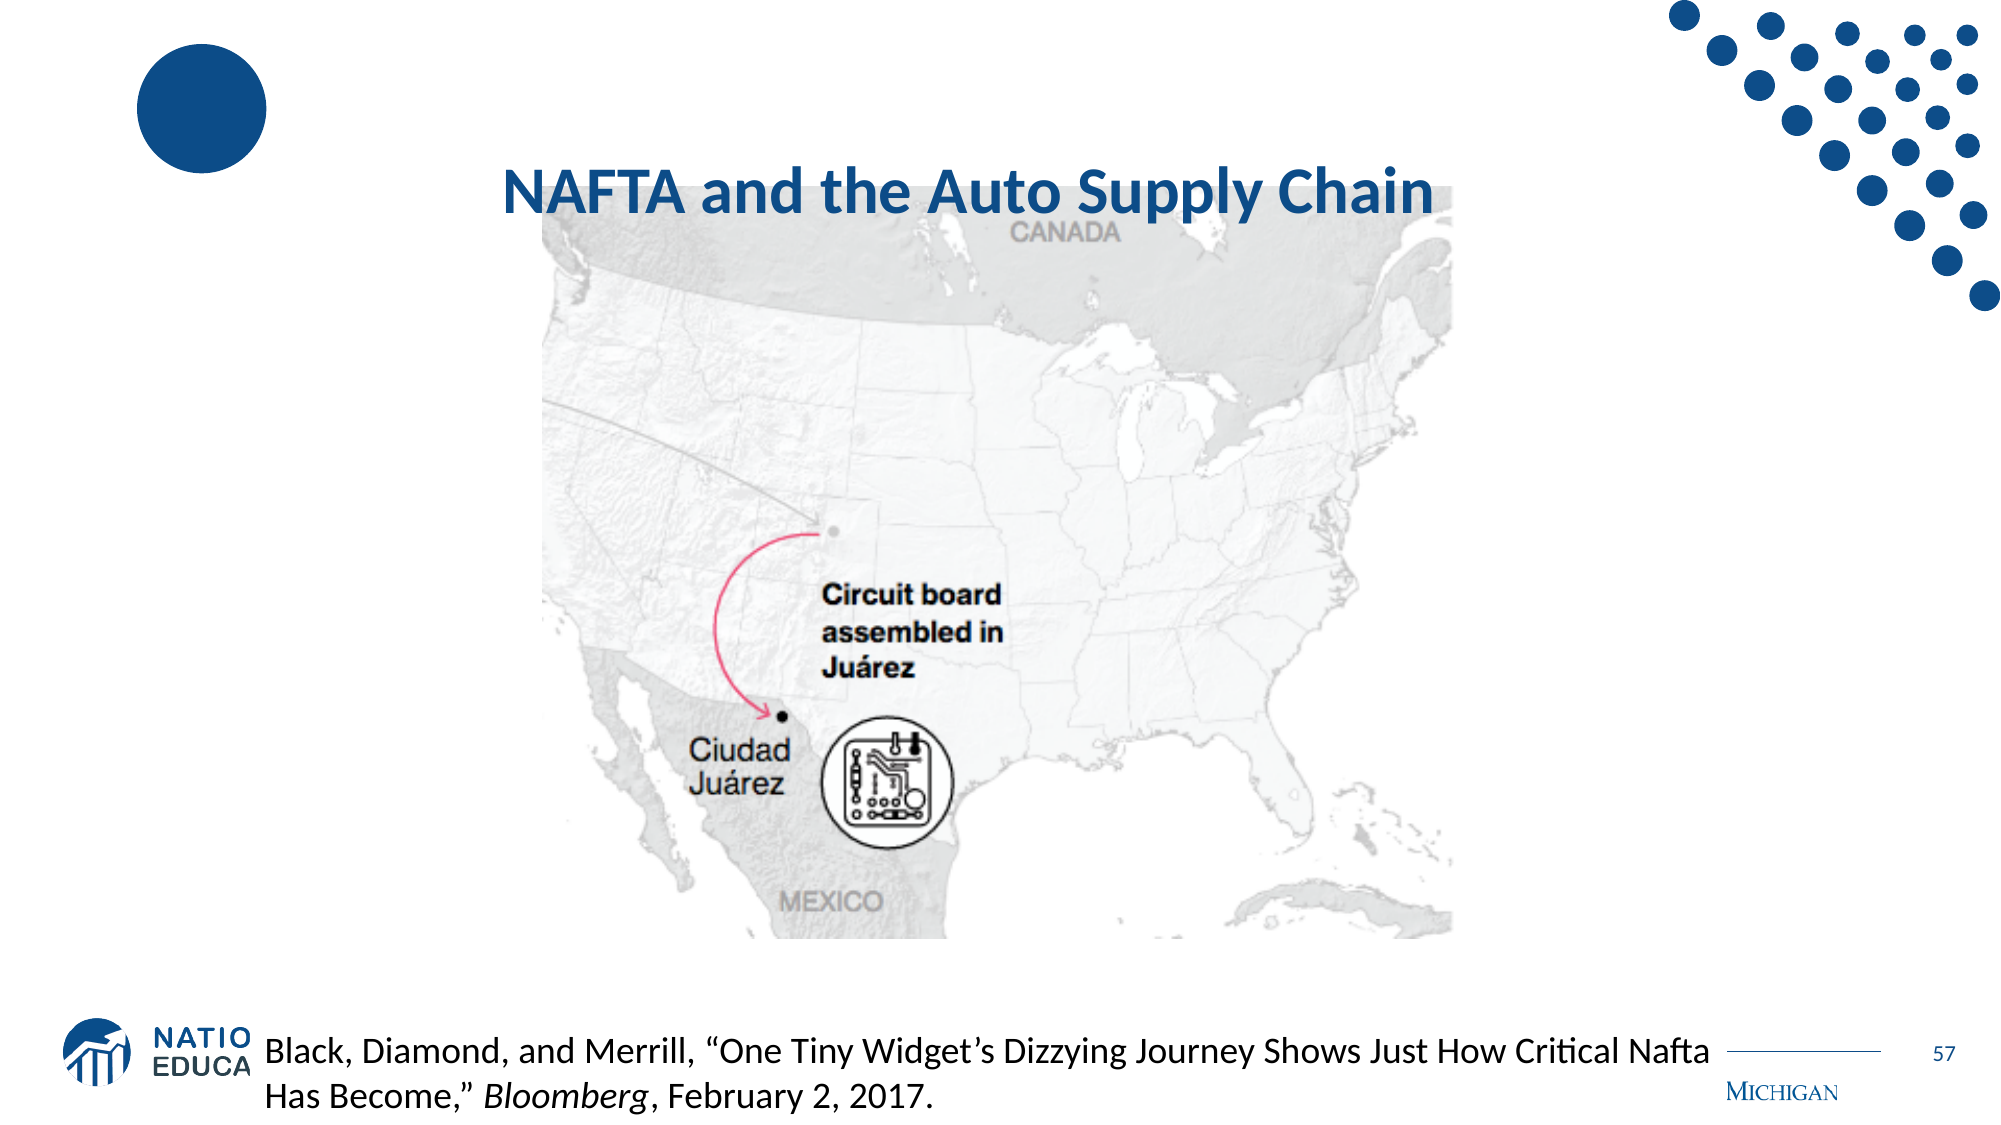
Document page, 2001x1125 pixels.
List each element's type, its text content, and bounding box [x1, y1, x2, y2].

picture [55, 1013, 520, 1091]
slide_number 57 [1727, 1022, 1972, 1082]
text_box Black, Diamond, and Merrill, “One Tiny Widget’s Dizzying Journey Shows Just How Critical Nafta Has Become,” Bloomberg, February 2, 2017. [249, 1018, 1727, 1124]
title NAFTA and the Auto Supply Chain [487, 99, 1675, 285]
picture [542, 186, 1458, 939]
